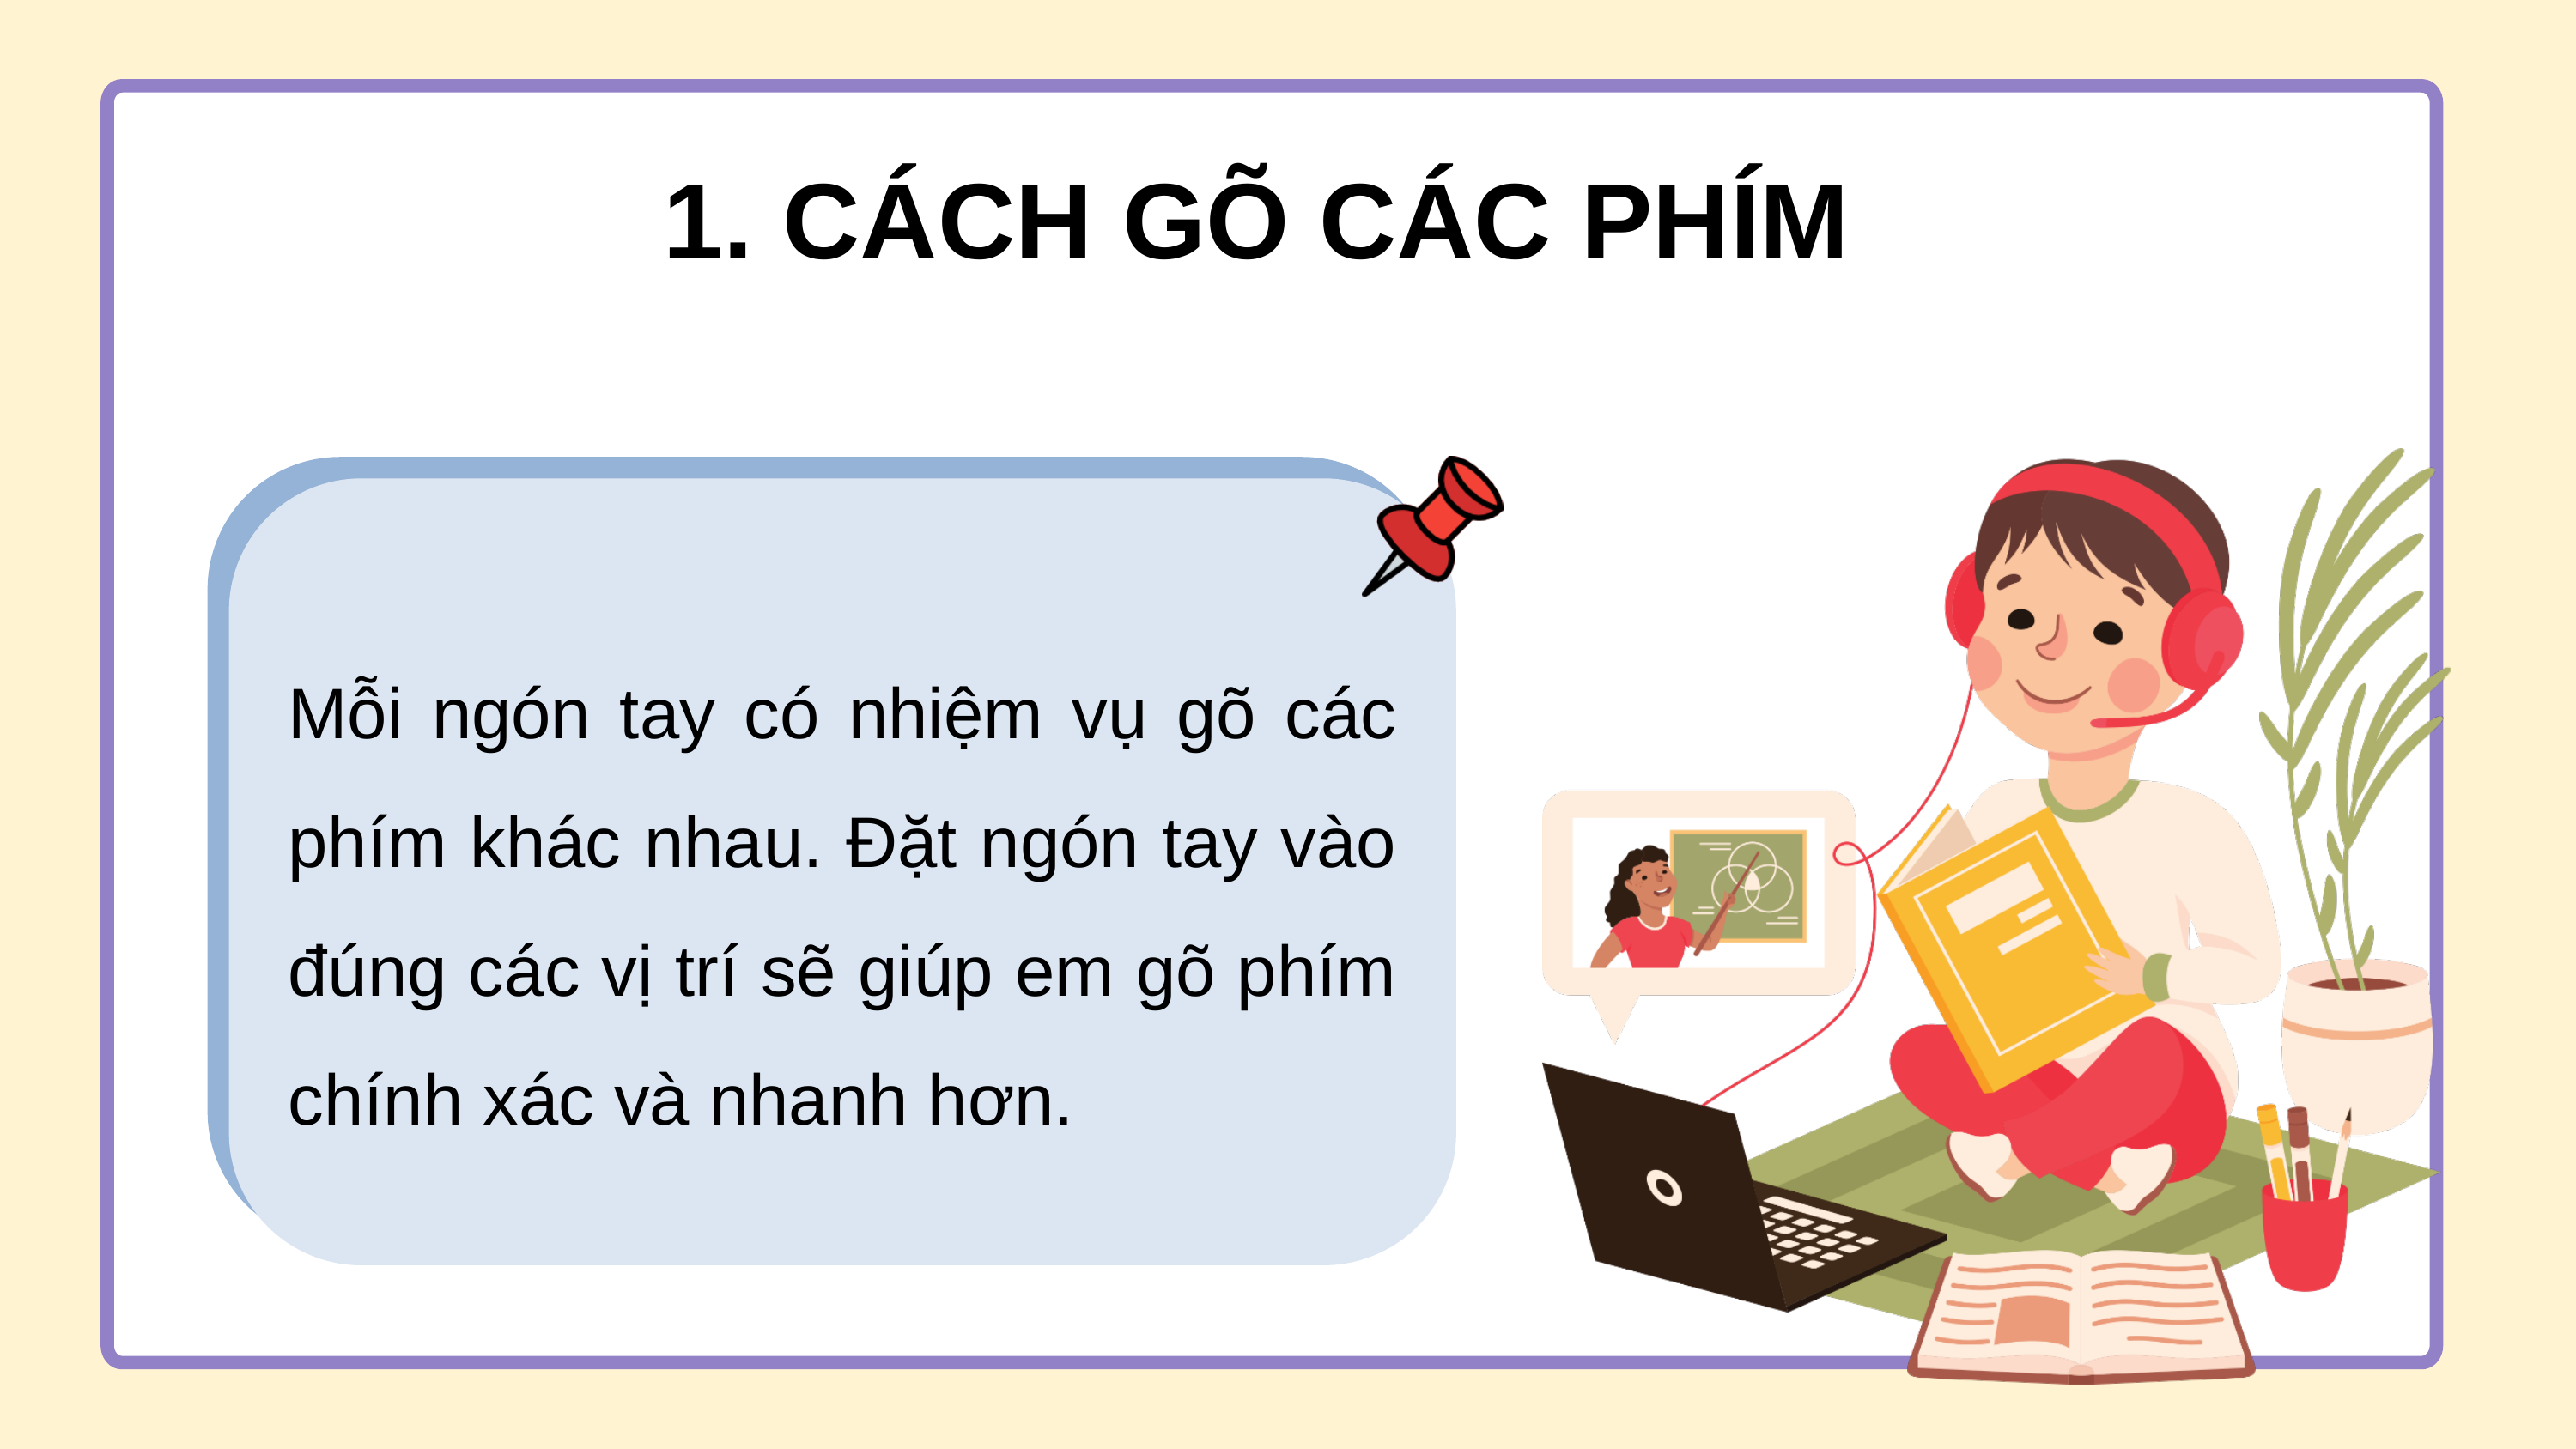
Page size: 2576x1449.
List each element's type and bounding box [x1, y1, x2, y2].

text_box [209, 455, 1504, 1264]
picture [1542, 417, 2452, 1385]
text_box [106, 85, 2437, 1363]
